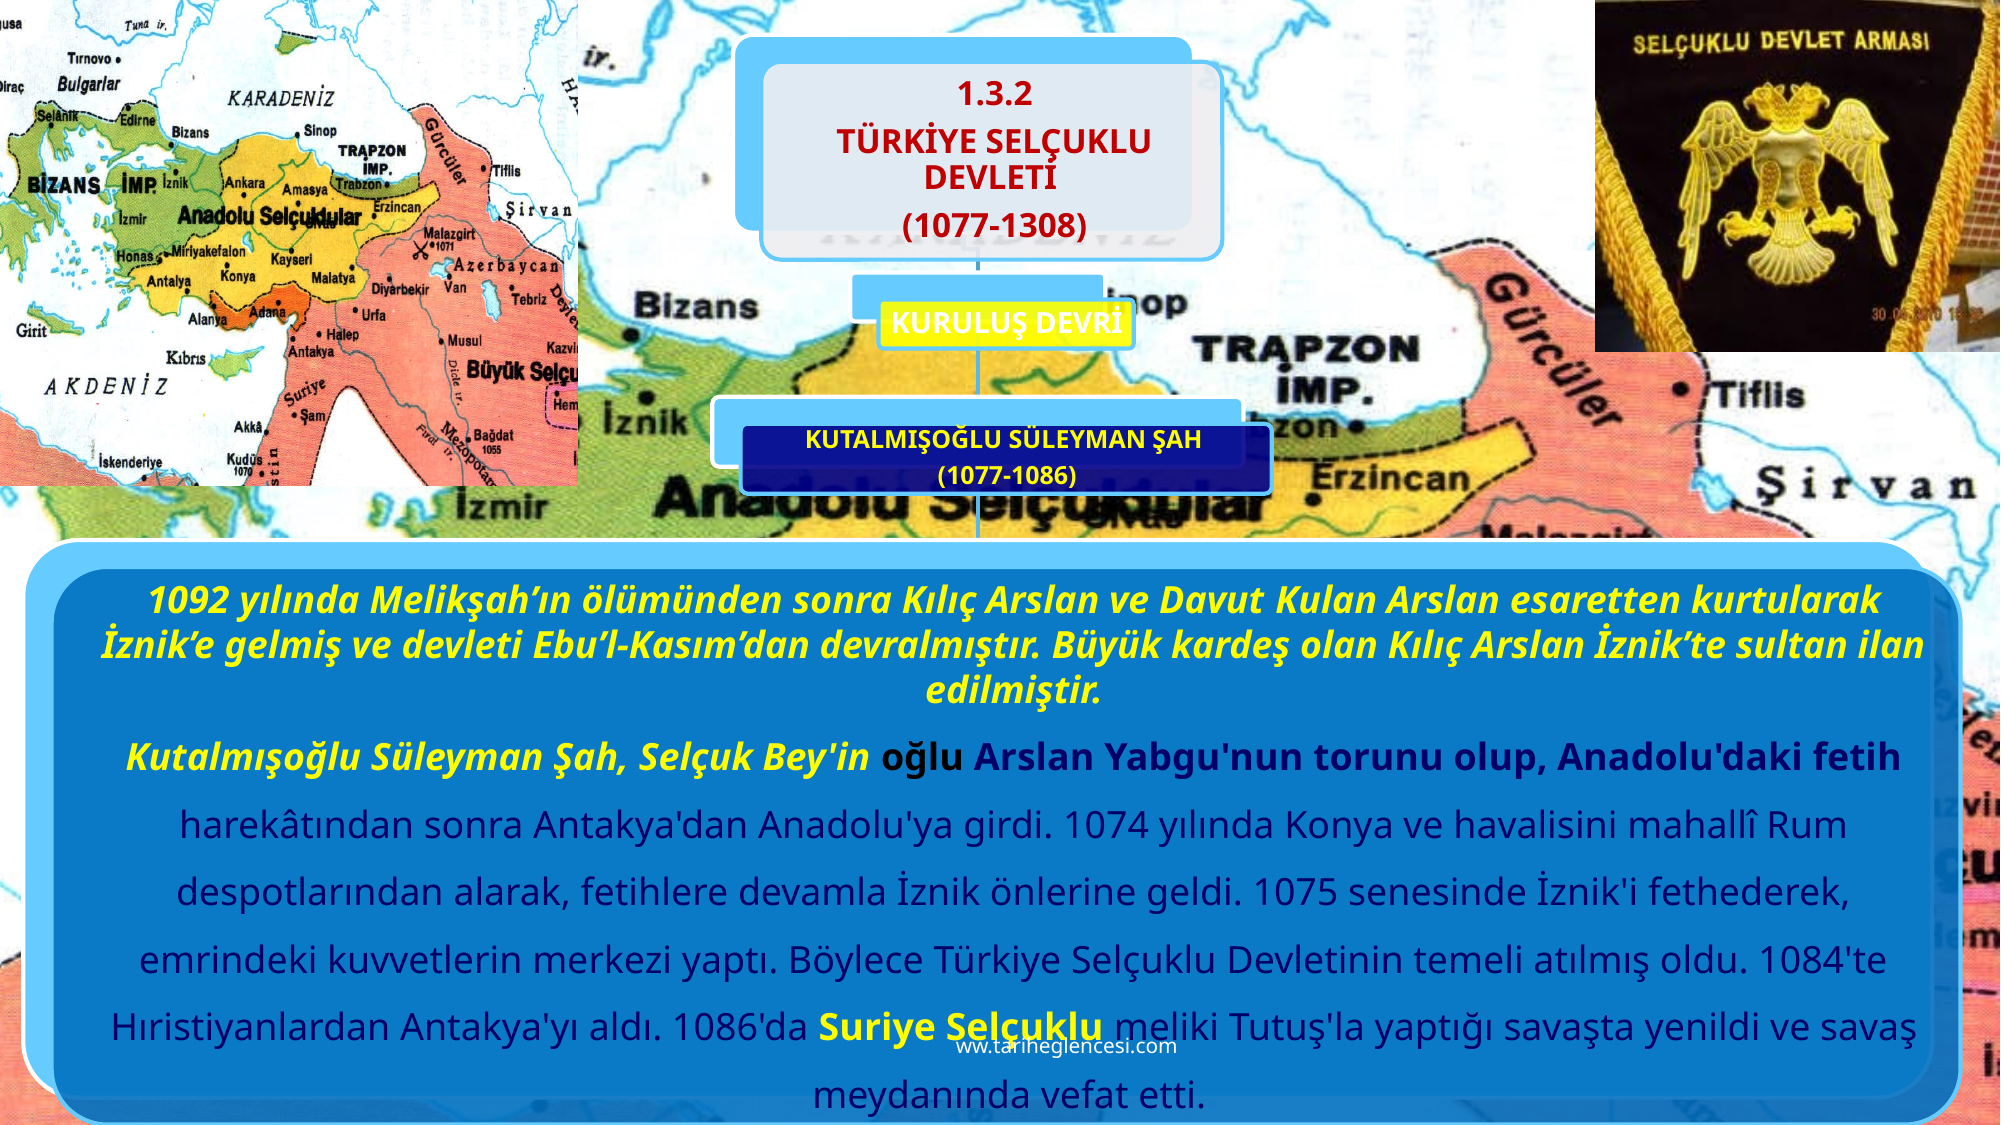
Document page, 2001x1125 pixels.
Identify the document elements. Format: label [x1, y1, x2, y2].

picture [1595, 0, 2000, 352]
text_box [0, 0, 2000, 1125]
picture [0, 0, 578, 487]
